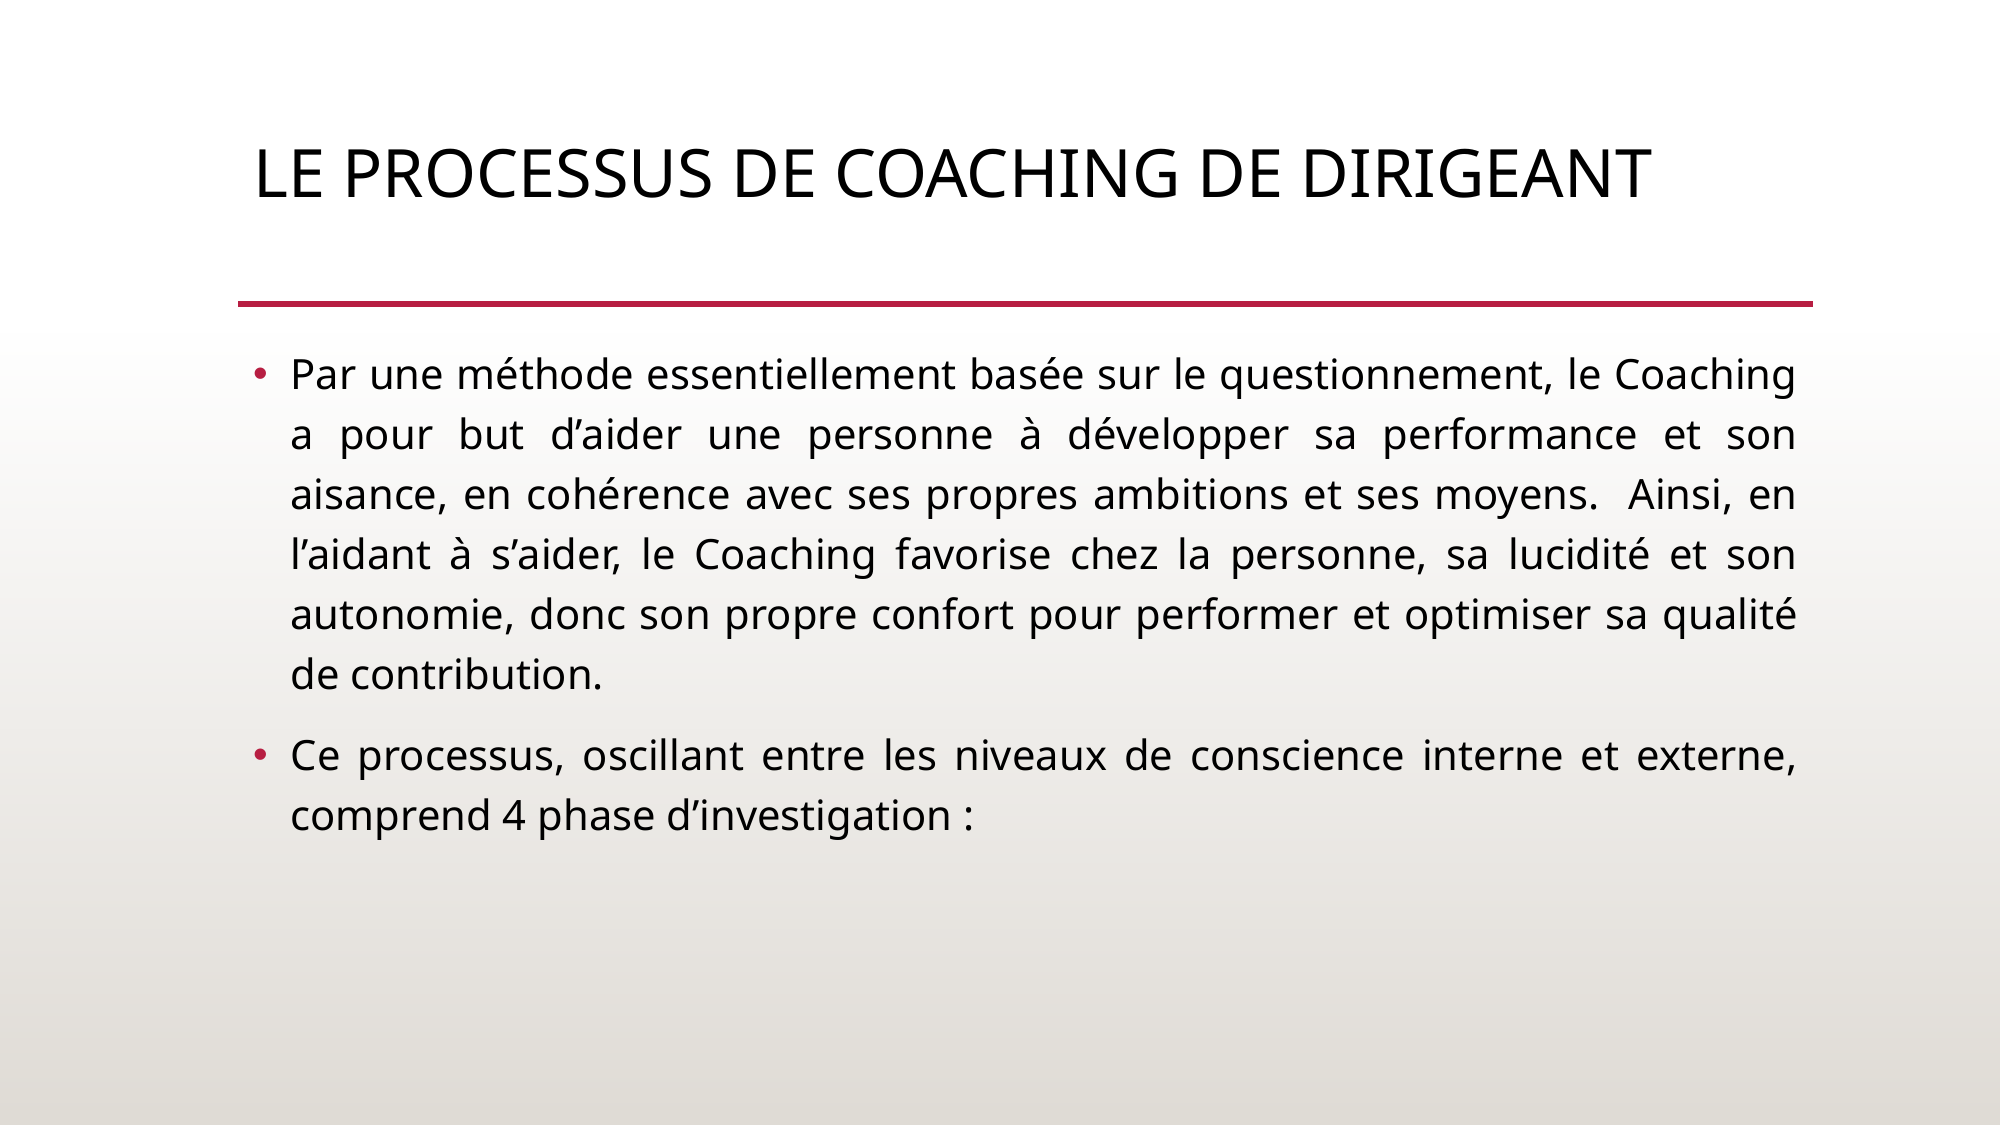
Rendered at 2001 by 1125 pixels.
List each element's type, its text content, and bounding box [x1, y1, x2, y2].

text_box [0, 330, 2000, 1125]
list Par une méthode essentiellement basée sur le questionnement, le Coaching a pour but d’aider une personne à développer sa performance et son aisance, en cohérence avec ses propres ambitions et ses moyens. Ainsi, en l’aidant à s’aider, le Coaching favorise chez la personne, sa lucidité et son autonomie, donc son propre confort pour performer et optimiser sa qualité de contribution. Ce processus, oscillant entre les niveaux de conscience interne et externe, comprend 4 phase d’investigation : [238, 330, 1814, 897]
text_box [0, 0, 2000, 330]
title Le PROCESSUS DE coaching de dirigeant [238, 131, 1814, 303]
